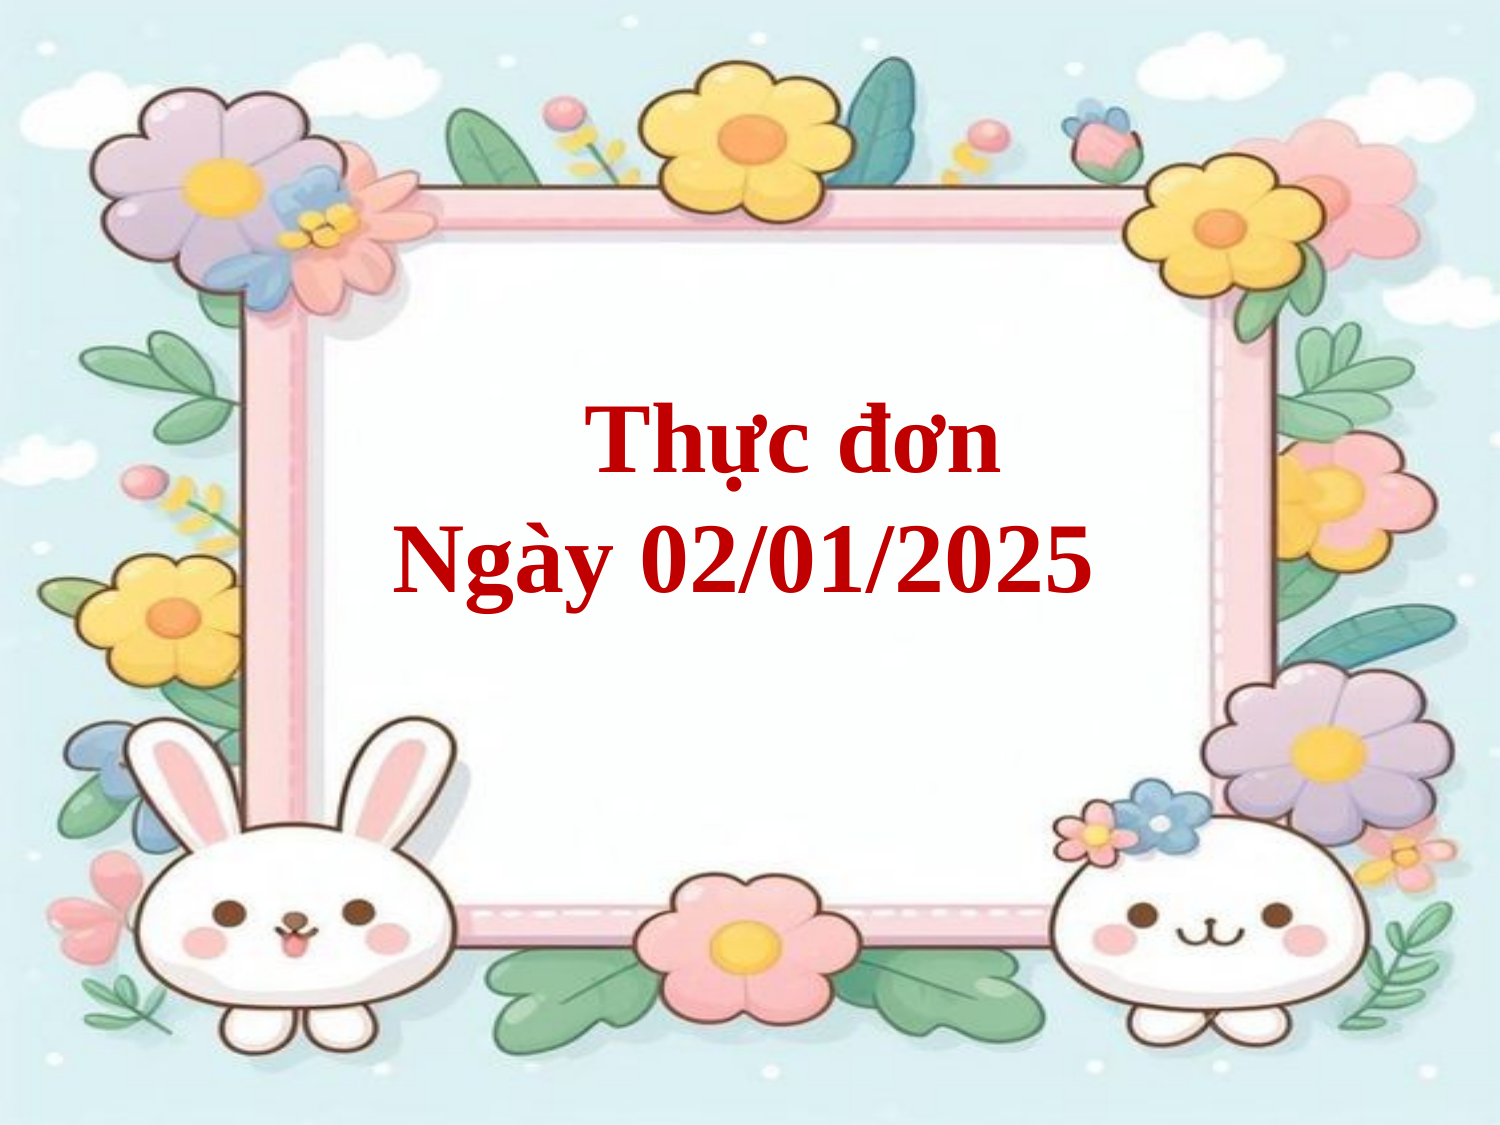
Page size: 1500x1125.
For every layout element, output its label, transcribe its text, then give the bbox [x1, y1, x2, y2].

text_box Thực đơn Ngày 02/01/2025 [100, 365, 1187, 621]
picture [0, 0, 1500, 1125]
